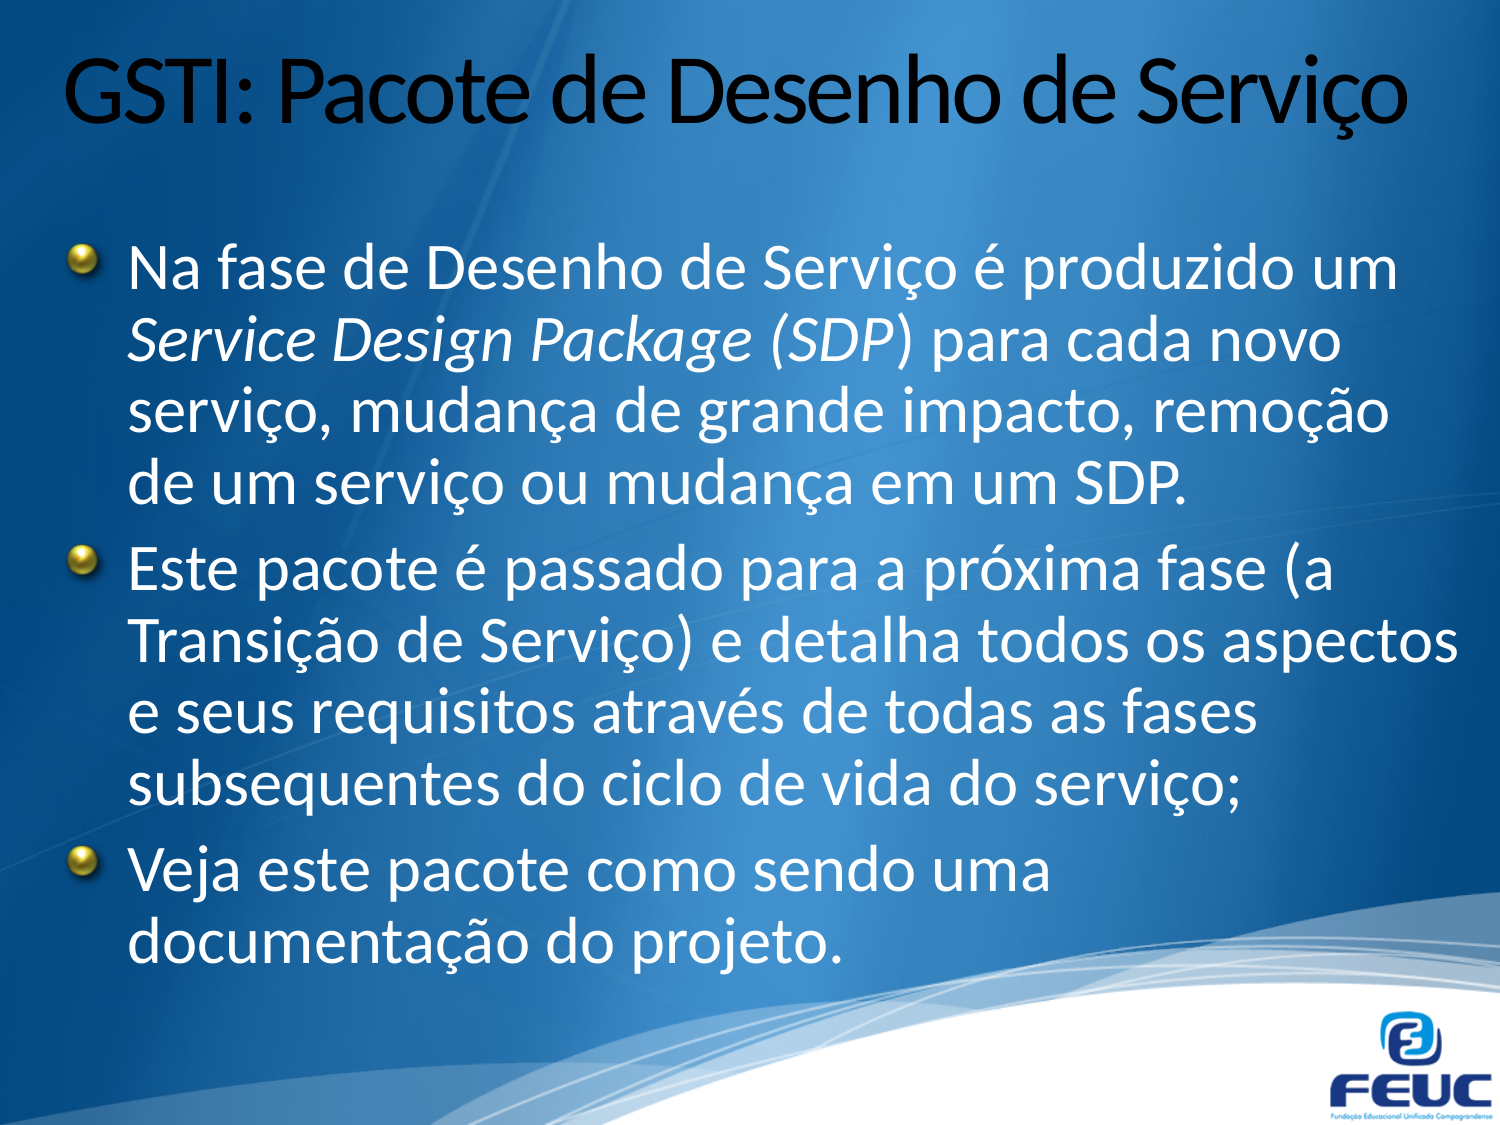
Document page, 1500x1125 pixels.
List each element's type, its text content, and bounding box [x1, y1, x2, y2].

title GSTI: Pacote de Desenho de Serviço [62, 37, 1438, 147]
list Na fase de Desenho de Serviço é produzido um Service Design Package (SDP) para cada novo serviço, mudança de grande impacto, remoção de um serviço ou mudança em um SDP. Este pacote é passado para a próxima fase (a Transição de Serviço) e detalha todos os aspectos e seus requisitos através de todas as fases subsequentes do ciclo de vida do serviço; Veja este pacote como sendo uma documentação do projeto. [62, 231, 1471, 991]
picture [0, 0, 1500, 1125]
